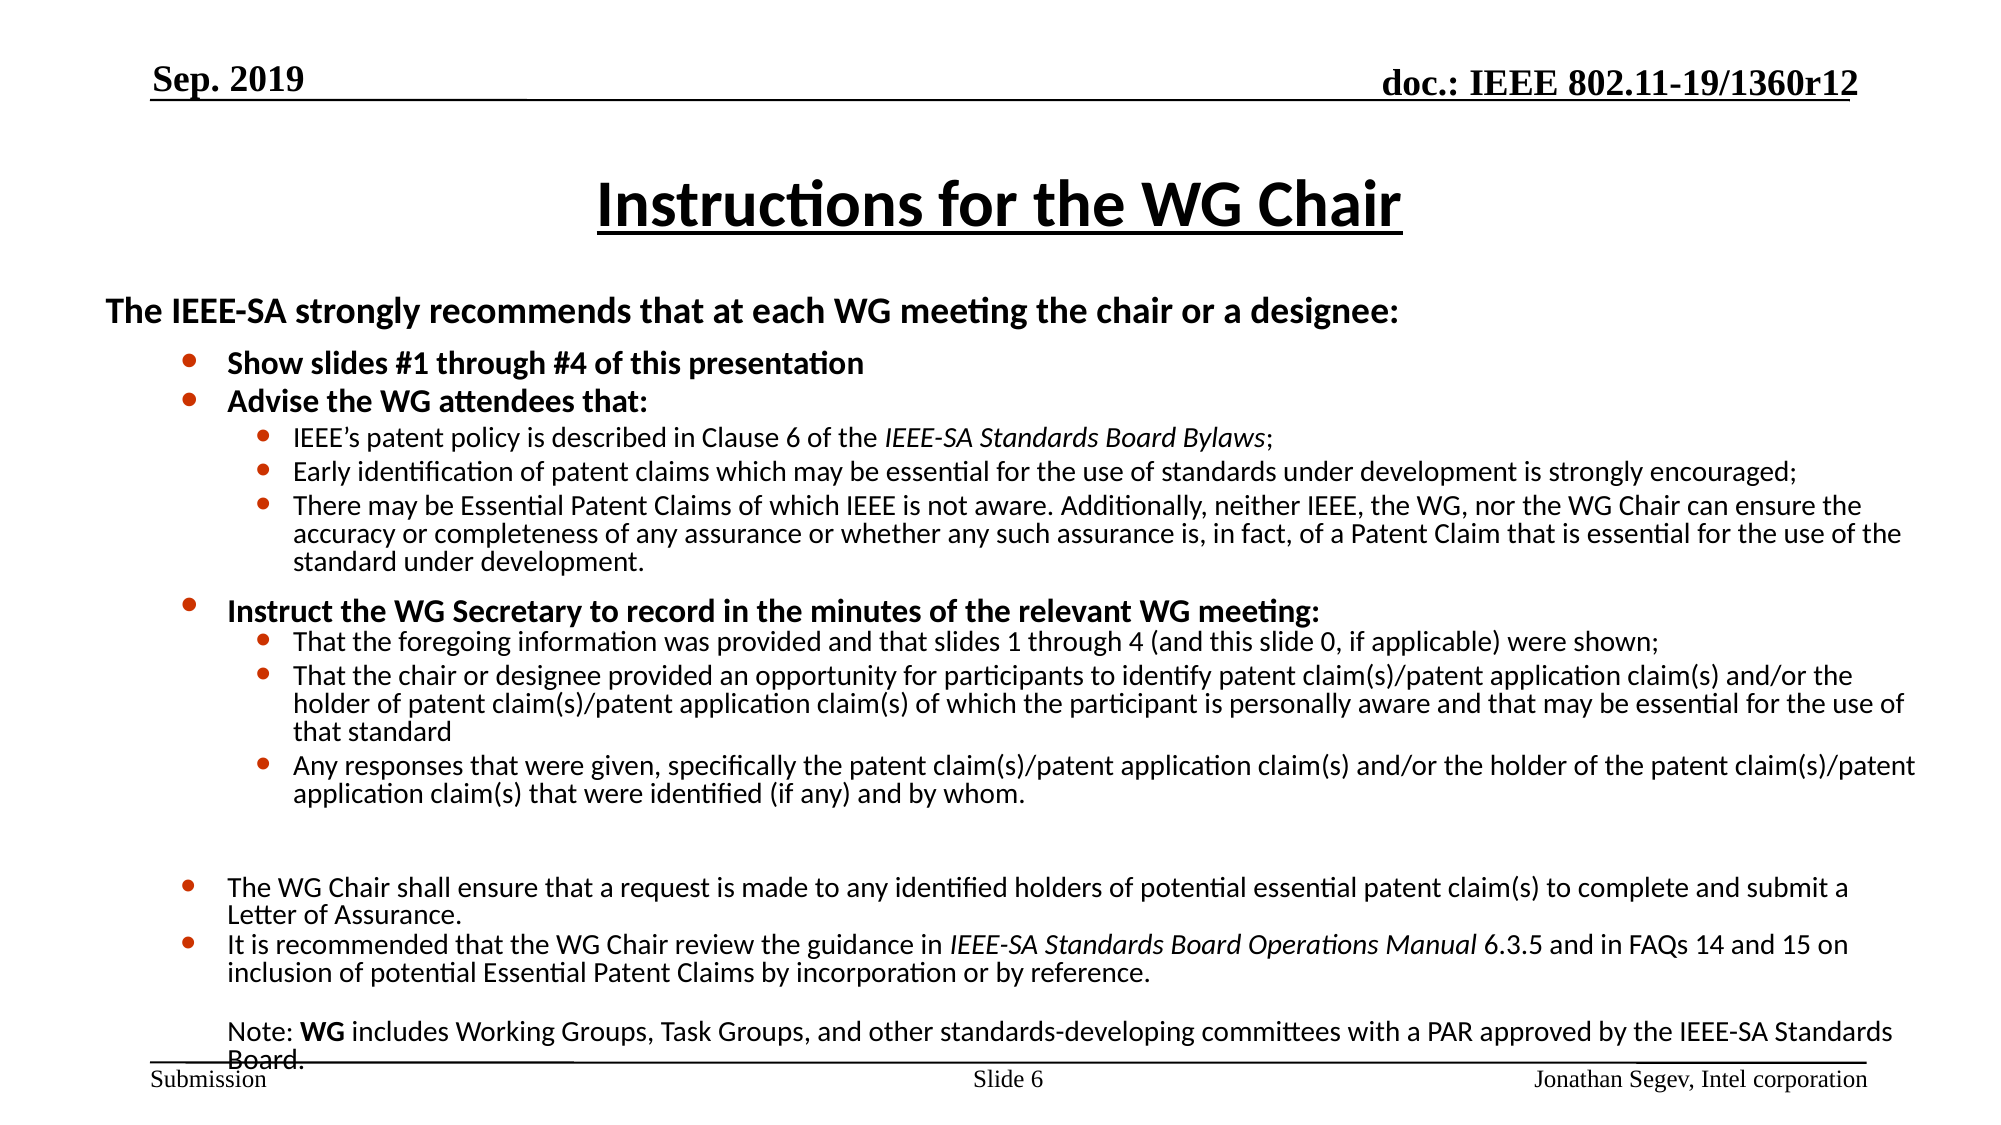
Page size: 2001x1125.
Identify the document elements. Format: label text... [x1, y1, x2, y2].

footer Jonathan Segev, Intel corporation [1171, 1061, 1869, 1093]
list The IEEE-SA strongly recommends that at each WG meeting the chair or a designee: Show slides #1 through #4 of this presentation Advise the WG attendees that: IEEE’s patent policy is described in Clause 6 of the IEEE-SA Standards Board Bylaws; Early identification of patent claims which may be essential for the use of standards under development is strongly encouraged; There may be Essential Patent Claims of which IEEE is not aware. Additionally, neither IEEE, the WG, nor the WG Chair can ensure the accuracy or completeness of any assurance or whether any such assurance is, in fact, of a Patent Claim that is essential for the use of the standard under development. Instruct the WG Secretary to record in the minutes of the relevant WG meeting: That the foregoing information was provided and that slides 1 through 4 (and this slide 0, if applicable) were shown; That the chair or designee provided an opportunity for participants to identify patent claim(s)/patent application claim(s) and/or the holder of patent claim(s)/patent application claim(s) of which the participant is personally aware and that may be essential for the use of that standard Any responses that were given, specifically the patent claim(s)/patent application claim(s) and/or the holder of the patent claim(s)/patent application claim(s) that were identified (if any) and by whom. The WG Chair shall ensure that a request is made to any identified holders of potential essential patent claim(s) to complete and submit a Letter of Assurance. It is recommended that the WG Chair review the guidance in IEEE-SA Standards Board Operations Manual 6.3.5 and in FAQs 14 and 15 on inclusion of potential Essential Patent Claims by incorporation or by reference. Note: WG includes Working Groups, Task Groups, and other standards-developing committees with a PAR approved by the IEEE-SA Standards Board. [90, 286, 1934, 1000]
slide_number Slide 6 [950, 1061, 1067, 1123]
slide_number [152, 54, 563, 100]
title Instructions for the WG Chair [149, 112, 1850, 286]
